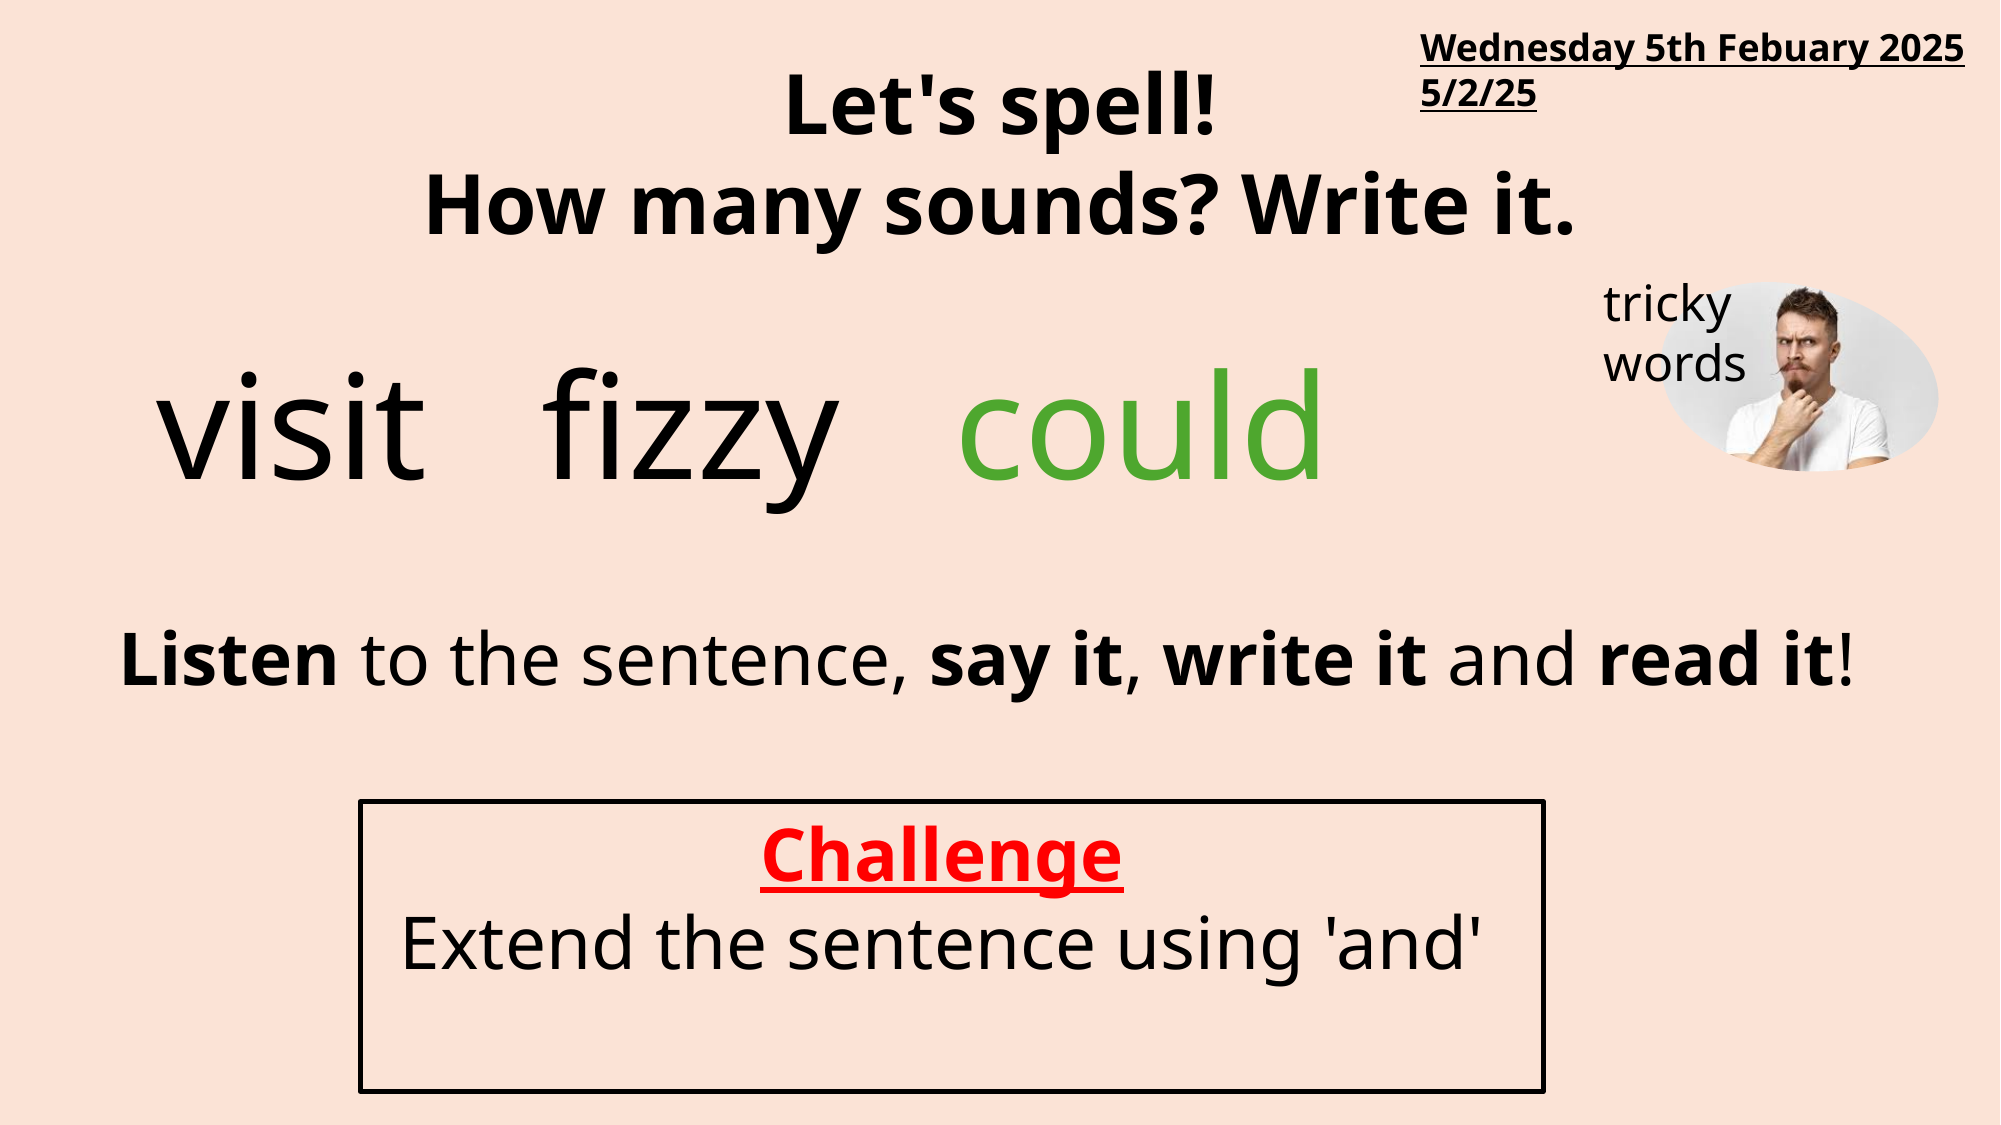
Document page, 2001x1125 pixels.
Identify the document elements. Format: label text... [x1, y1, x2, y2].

text_box Let's spell! How many sounds? Write it. [0, 43, 2000, 359]
text_box Wednesday 5th Febuary 2025 5/2/25 [1405, 16, 1987, 122]
text_box tricky words [1588, 263, 1777, 399]
text_box visit fizzy could [103, 325, 2000, 616]
text_box Listen to the sentence, say it, write it and read it! [103, 616, 2000, 808]
text_box Challenge Extend the sentence using 'and' [360, 801, 1544, 1092]
picture [1660, 281, 1940, 472]
